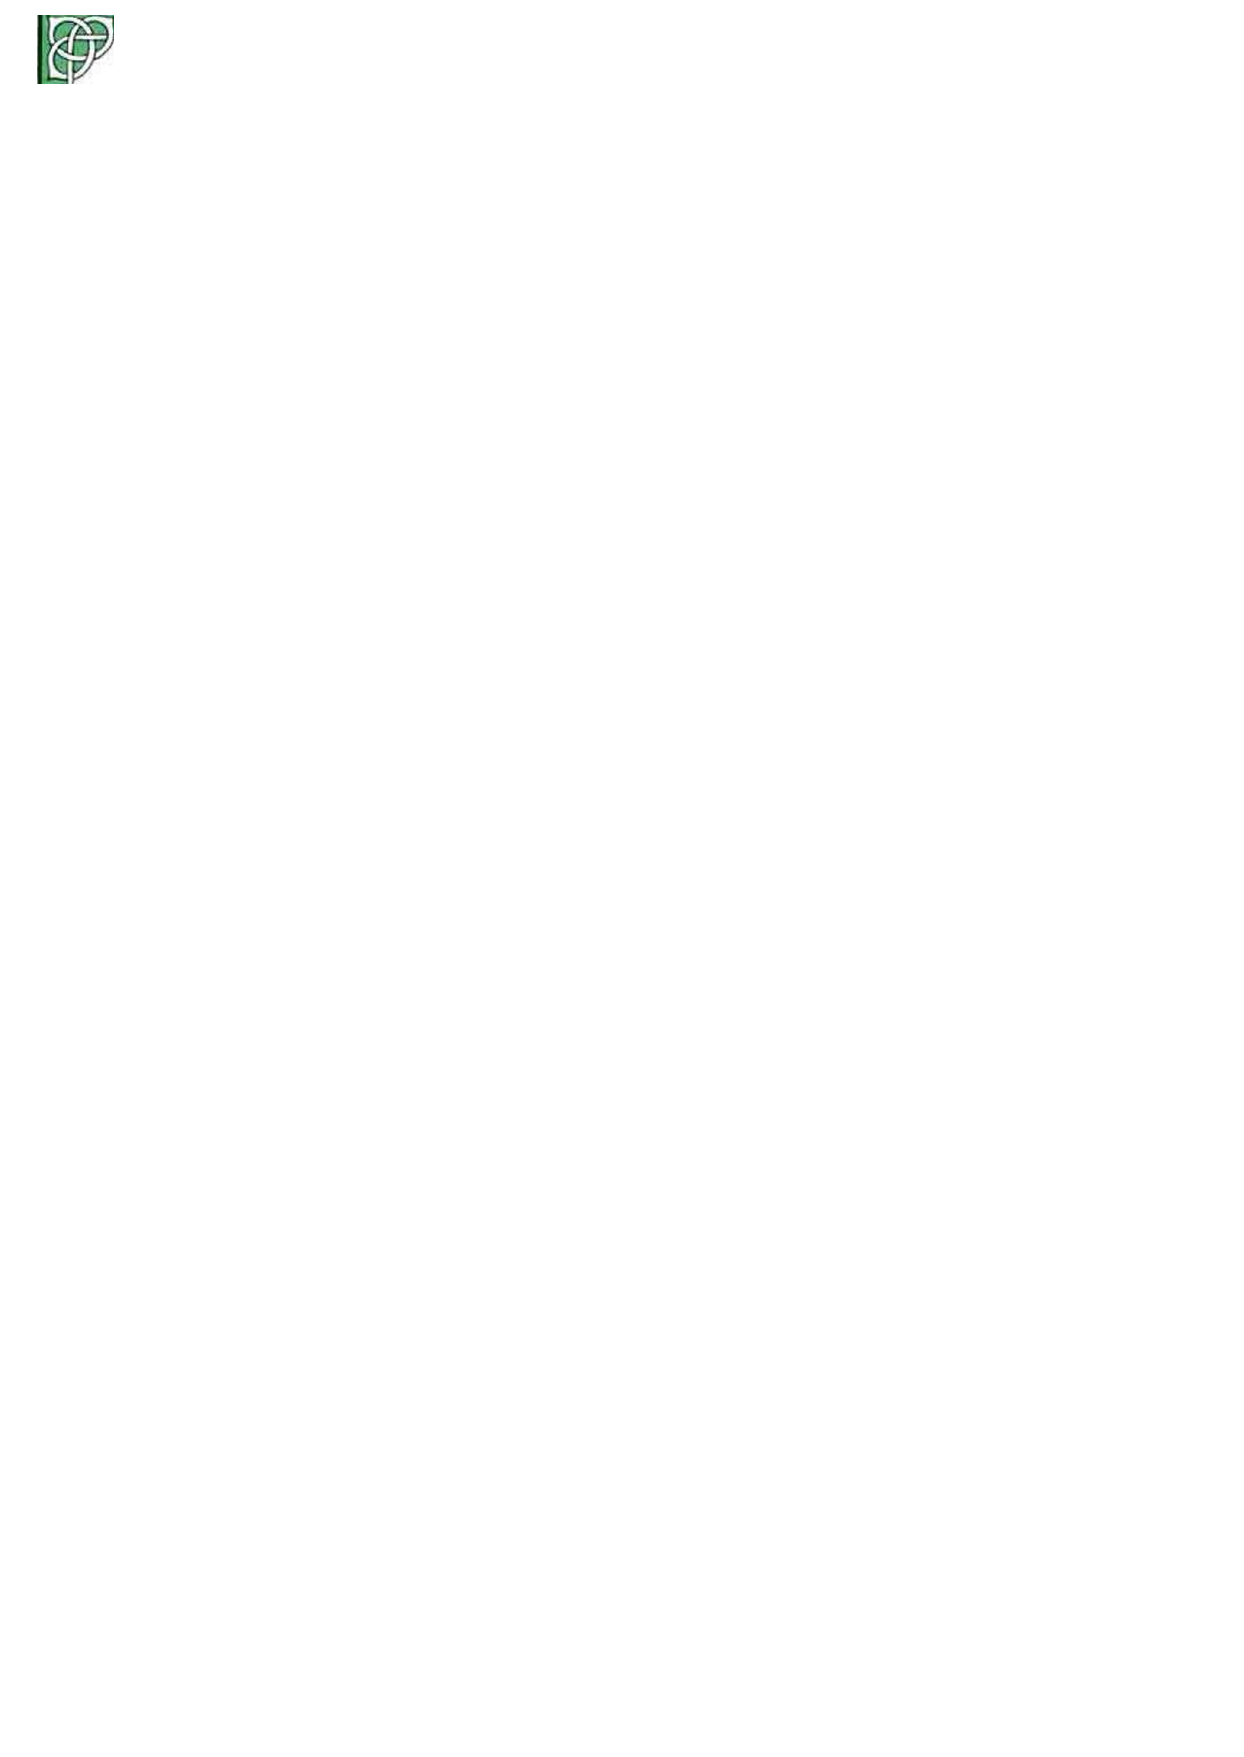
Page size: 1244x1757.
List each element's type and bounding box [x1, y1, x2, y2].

picture [37, 15, 114, 84]
